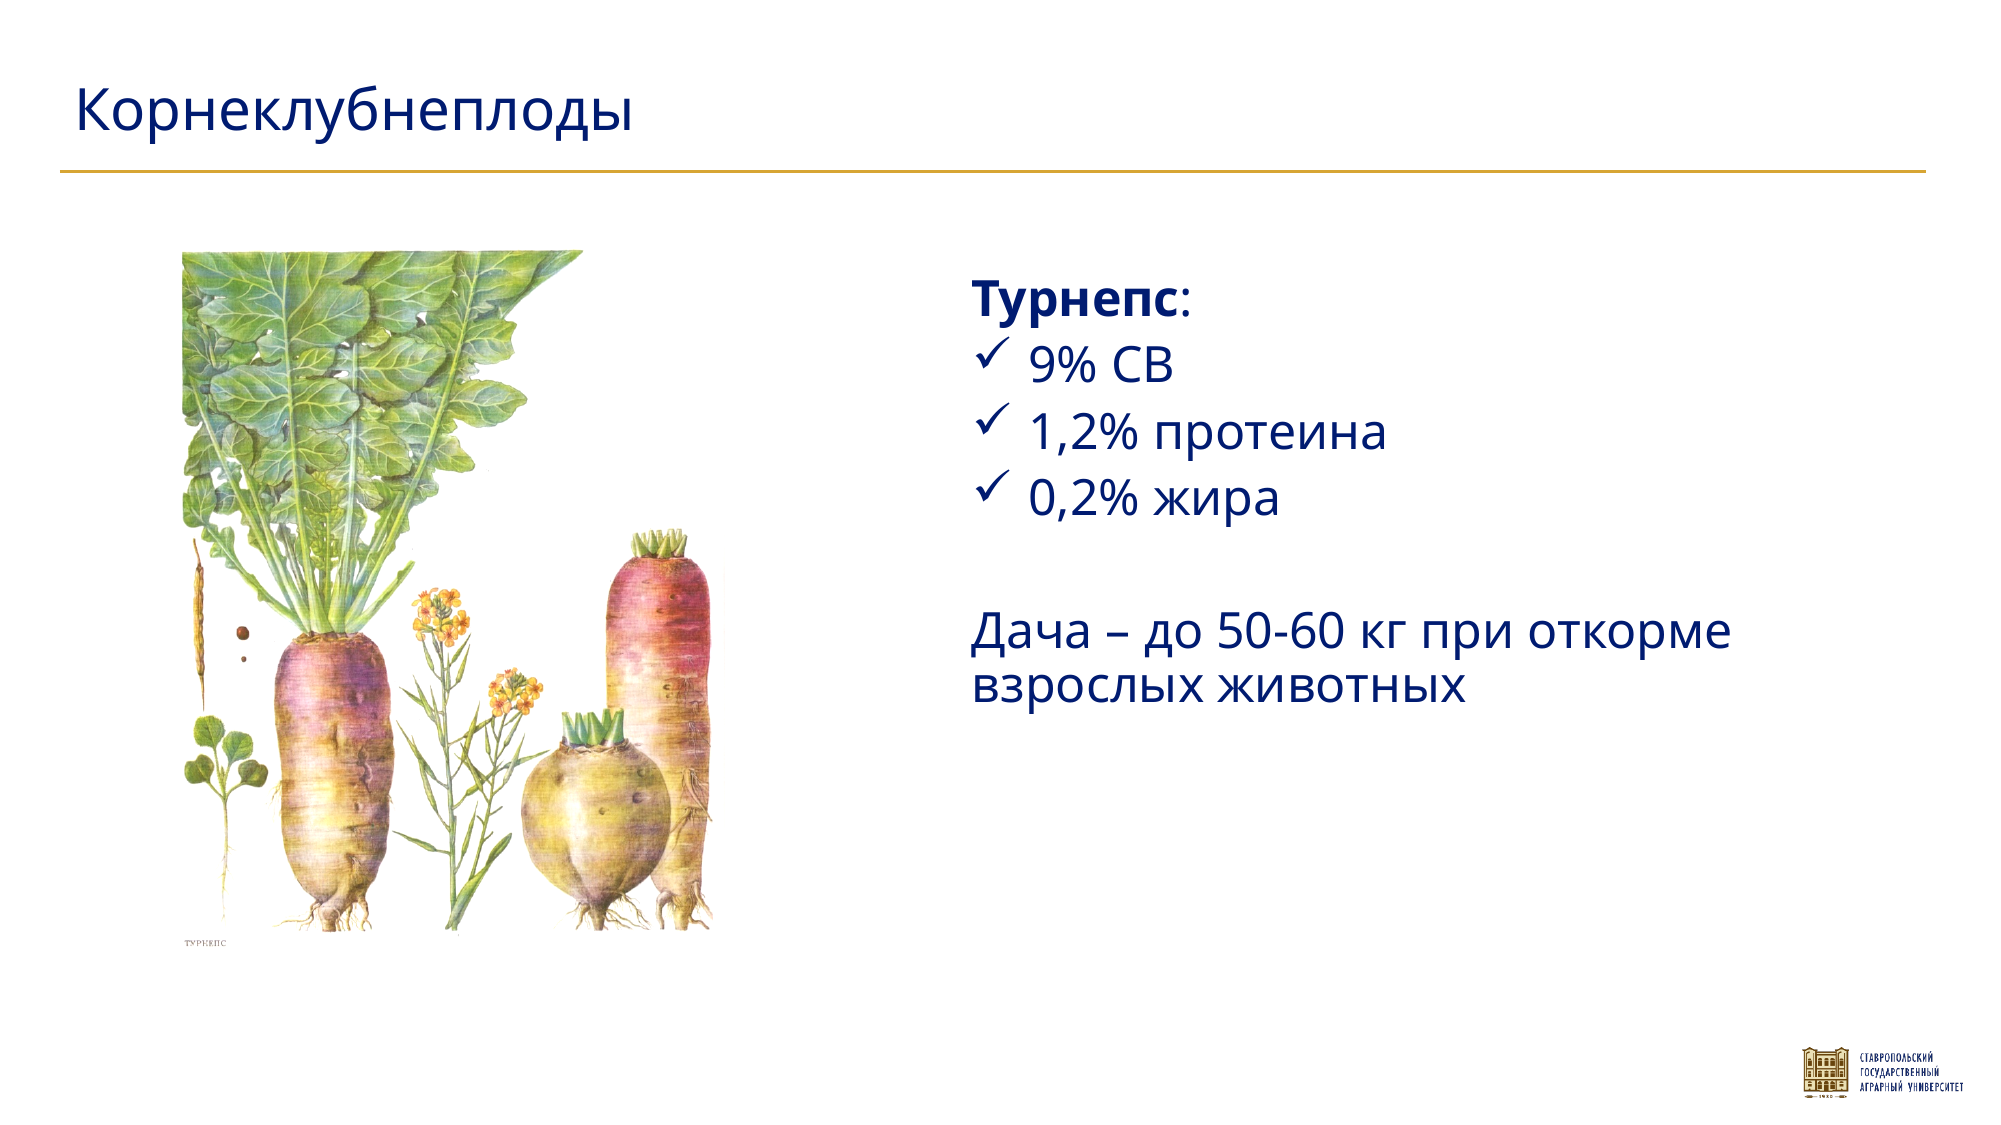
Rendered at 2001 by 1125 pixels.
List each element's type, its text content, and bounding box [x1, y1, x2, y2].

list Корнеклубнеплоды [59, 67, 1926, 158]
list Турнепс: 9% СВ 1,2% протеина 0,2% жира Дача – до 50-60 кг при откорме взрослых животных [957, 265, 1837, 974]
picture [1802, 1047, 1963, 1098]
picture [163, 229, 725, 972]
